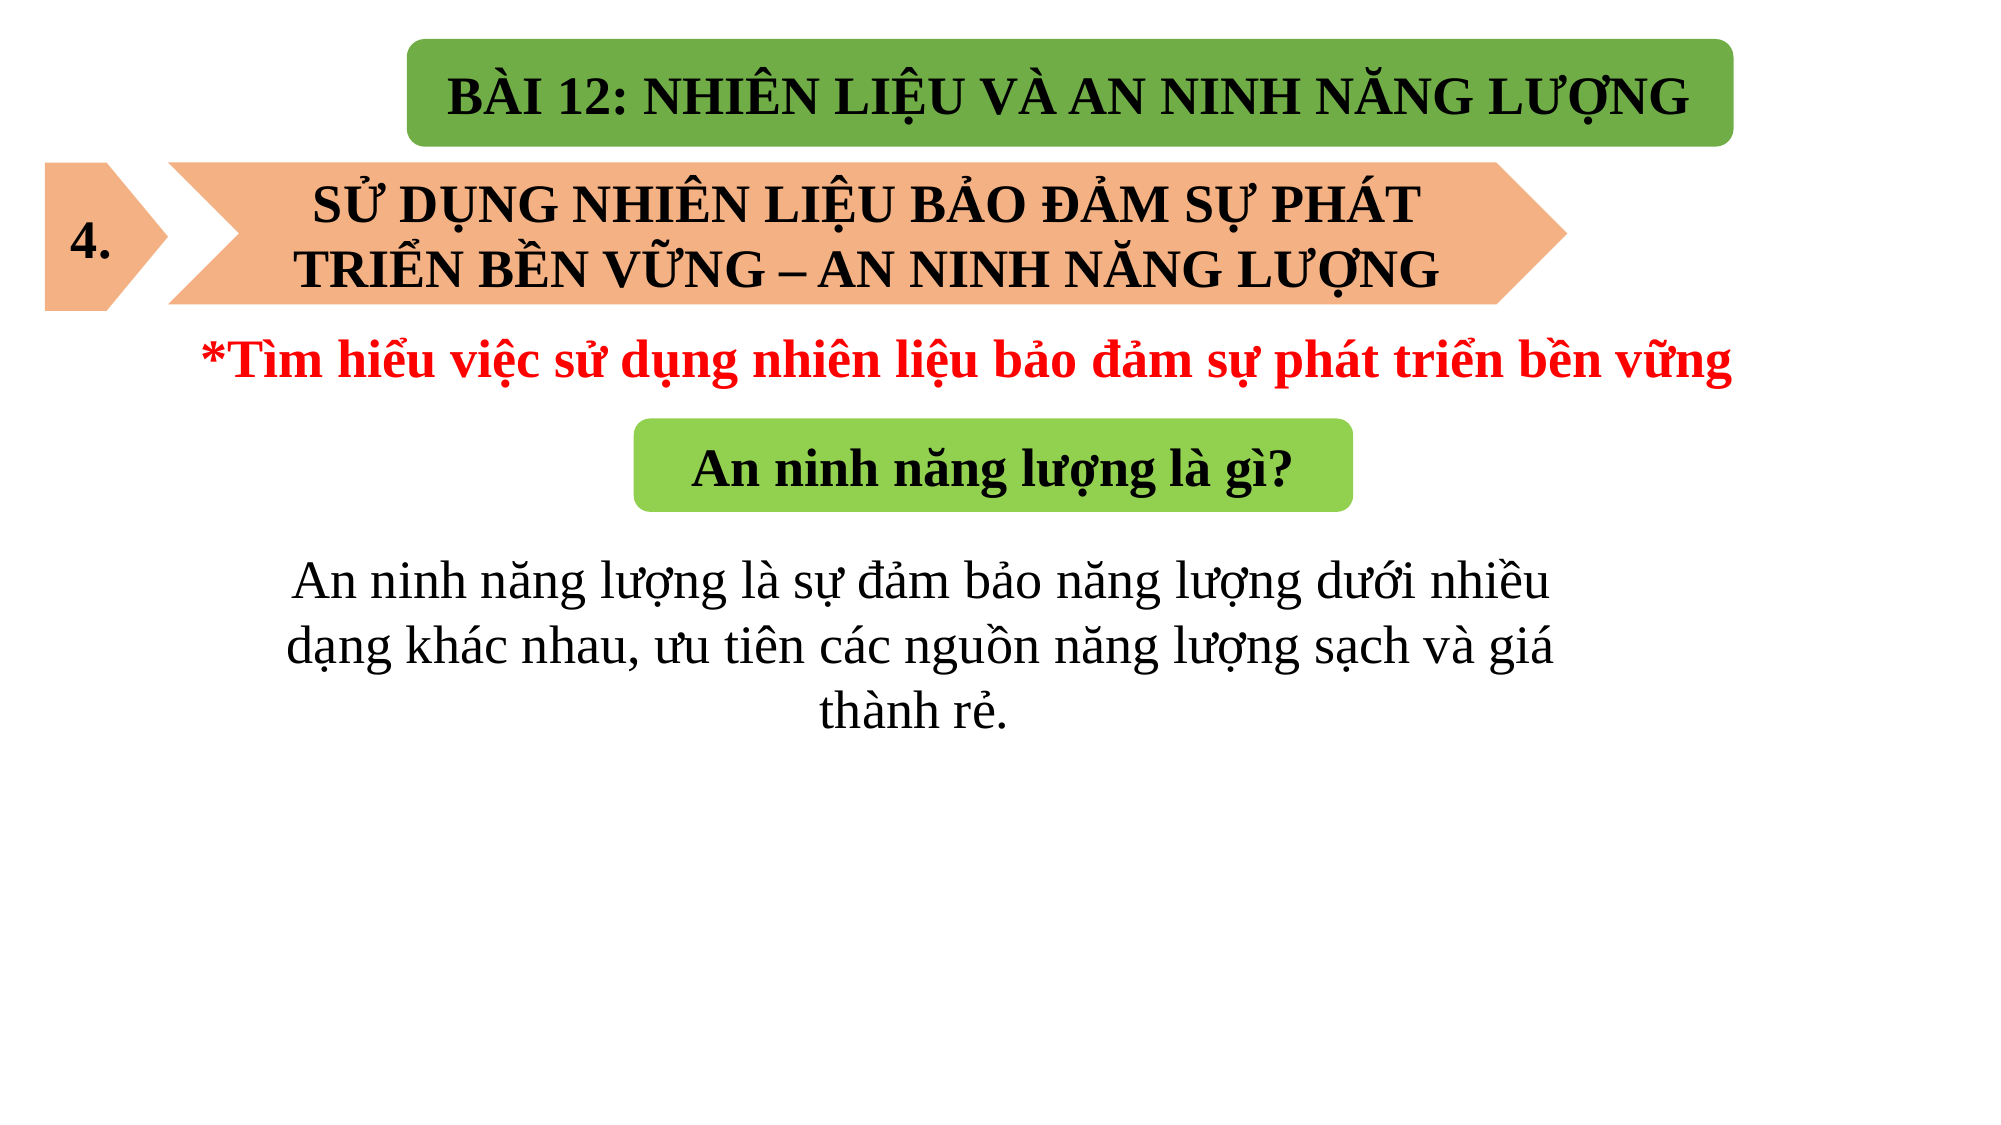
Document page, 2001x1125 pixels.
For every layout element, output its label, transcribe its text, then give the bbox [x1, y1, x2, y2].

text_box BÀI 12: NHIÊN LIỆU VÀ AN NINH NĂNG LƯỢNG [405, 37, 1735, 148]
text_box An ninh năng lượng là sự đảm bảo năng lượng dưới nhiều dạng khác nhau, ưu tiên các nguồn năng lượng sạch và giá thành rẻ. [249, 536, 1594, 747]
text_box 4. [43, 161, 170, 312]
text_box An ninh năng lượng là gì? [633, 418, 1354, 512]
text_box SỬ DỤNG NHIÊN LIỆU BẢO ĐẢM SỰ PHÁT TRIỂN BỀN VỮNG – AN NINH NĂNG LƯỢNG [165, 161, 1569, 306]
text_box *Tìm hiểu việc sử dụng nhiên liệu bảo đảm sự phát triển bền vững [185, 315, 1750, 396]
